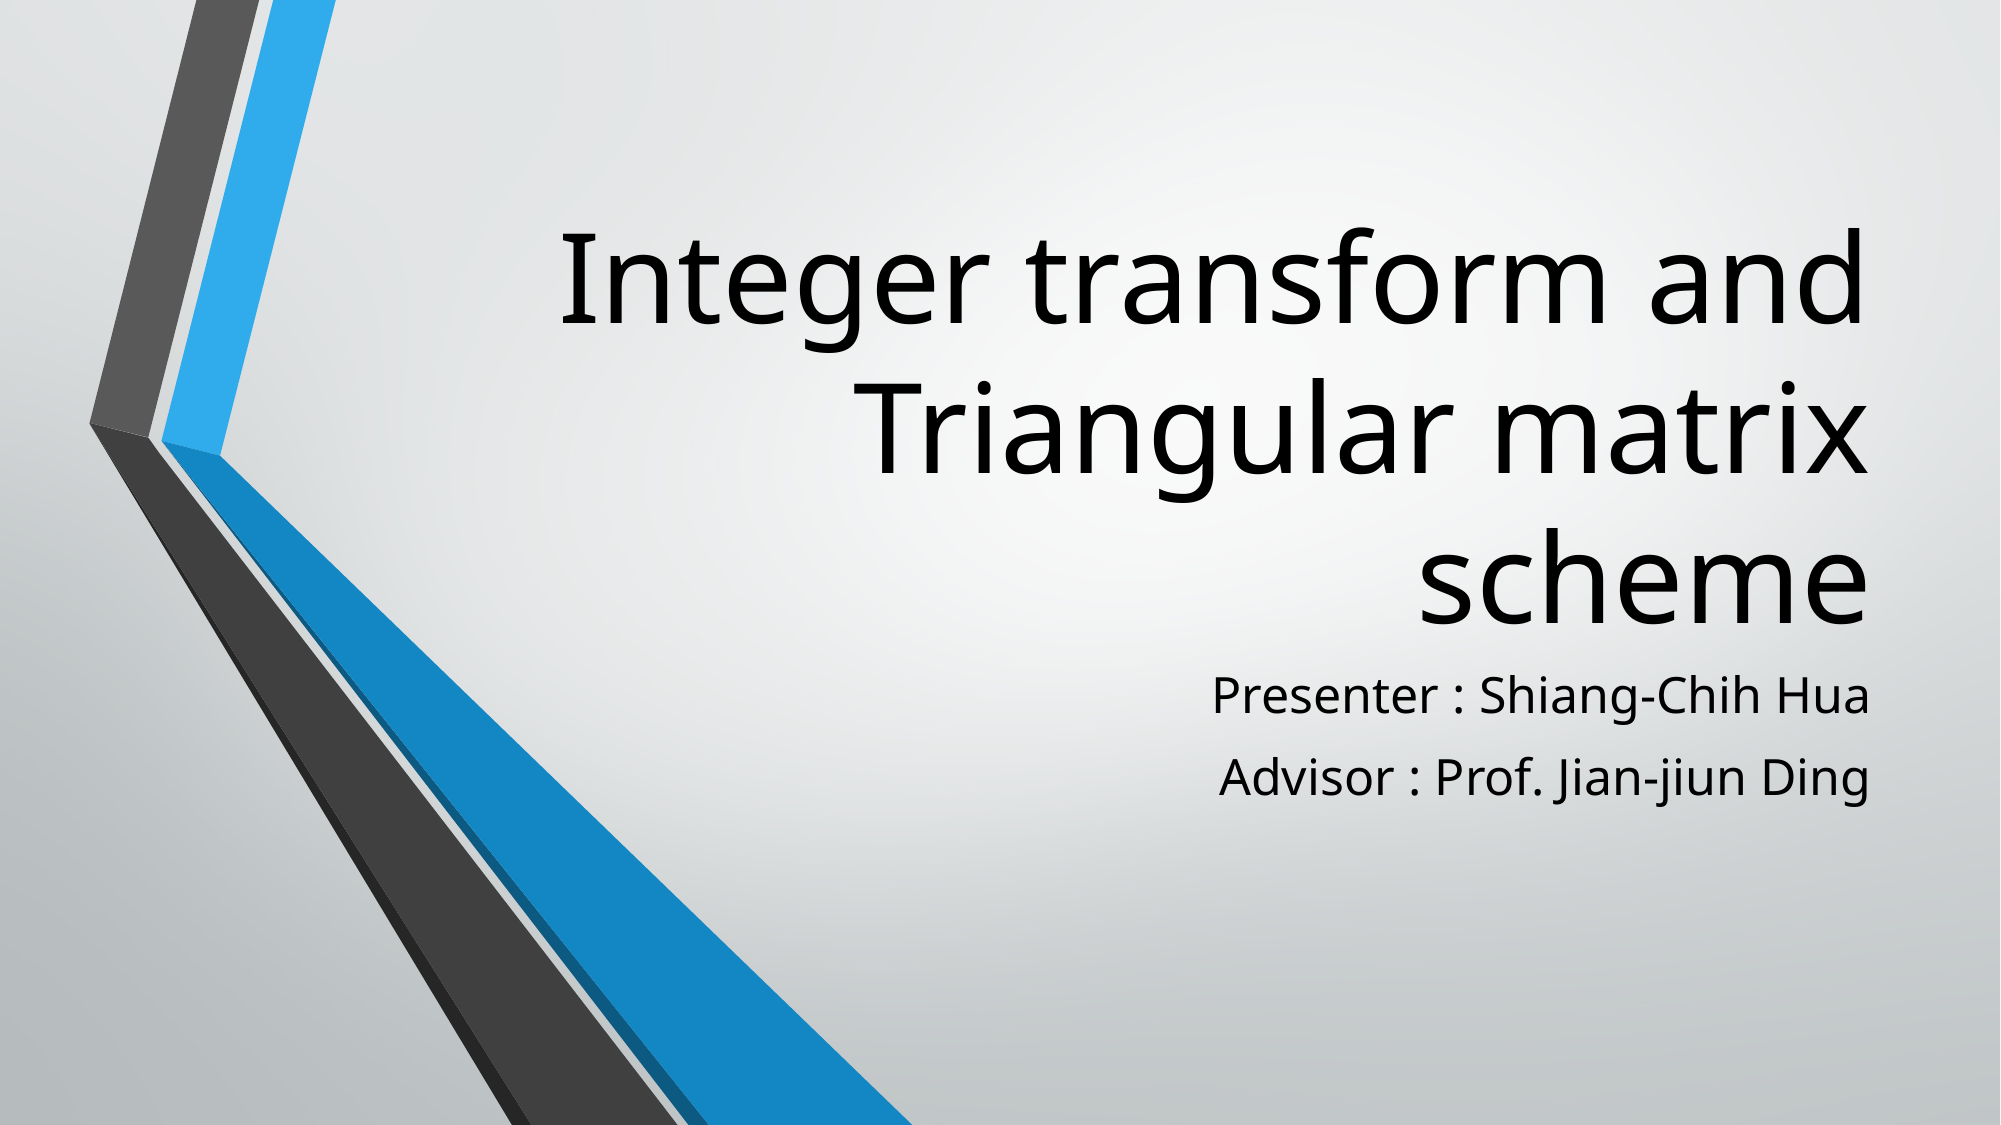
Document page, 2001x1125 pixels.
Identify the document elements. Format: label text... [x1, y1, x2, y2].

title Integer transform and Triangular matrix scheme [480, 226, 1887, 656]
subtitle Presenter : Shiang-Chih Hua Advisor : Prof. Jian-jiun Ding [740, 655, 1887, 884]
